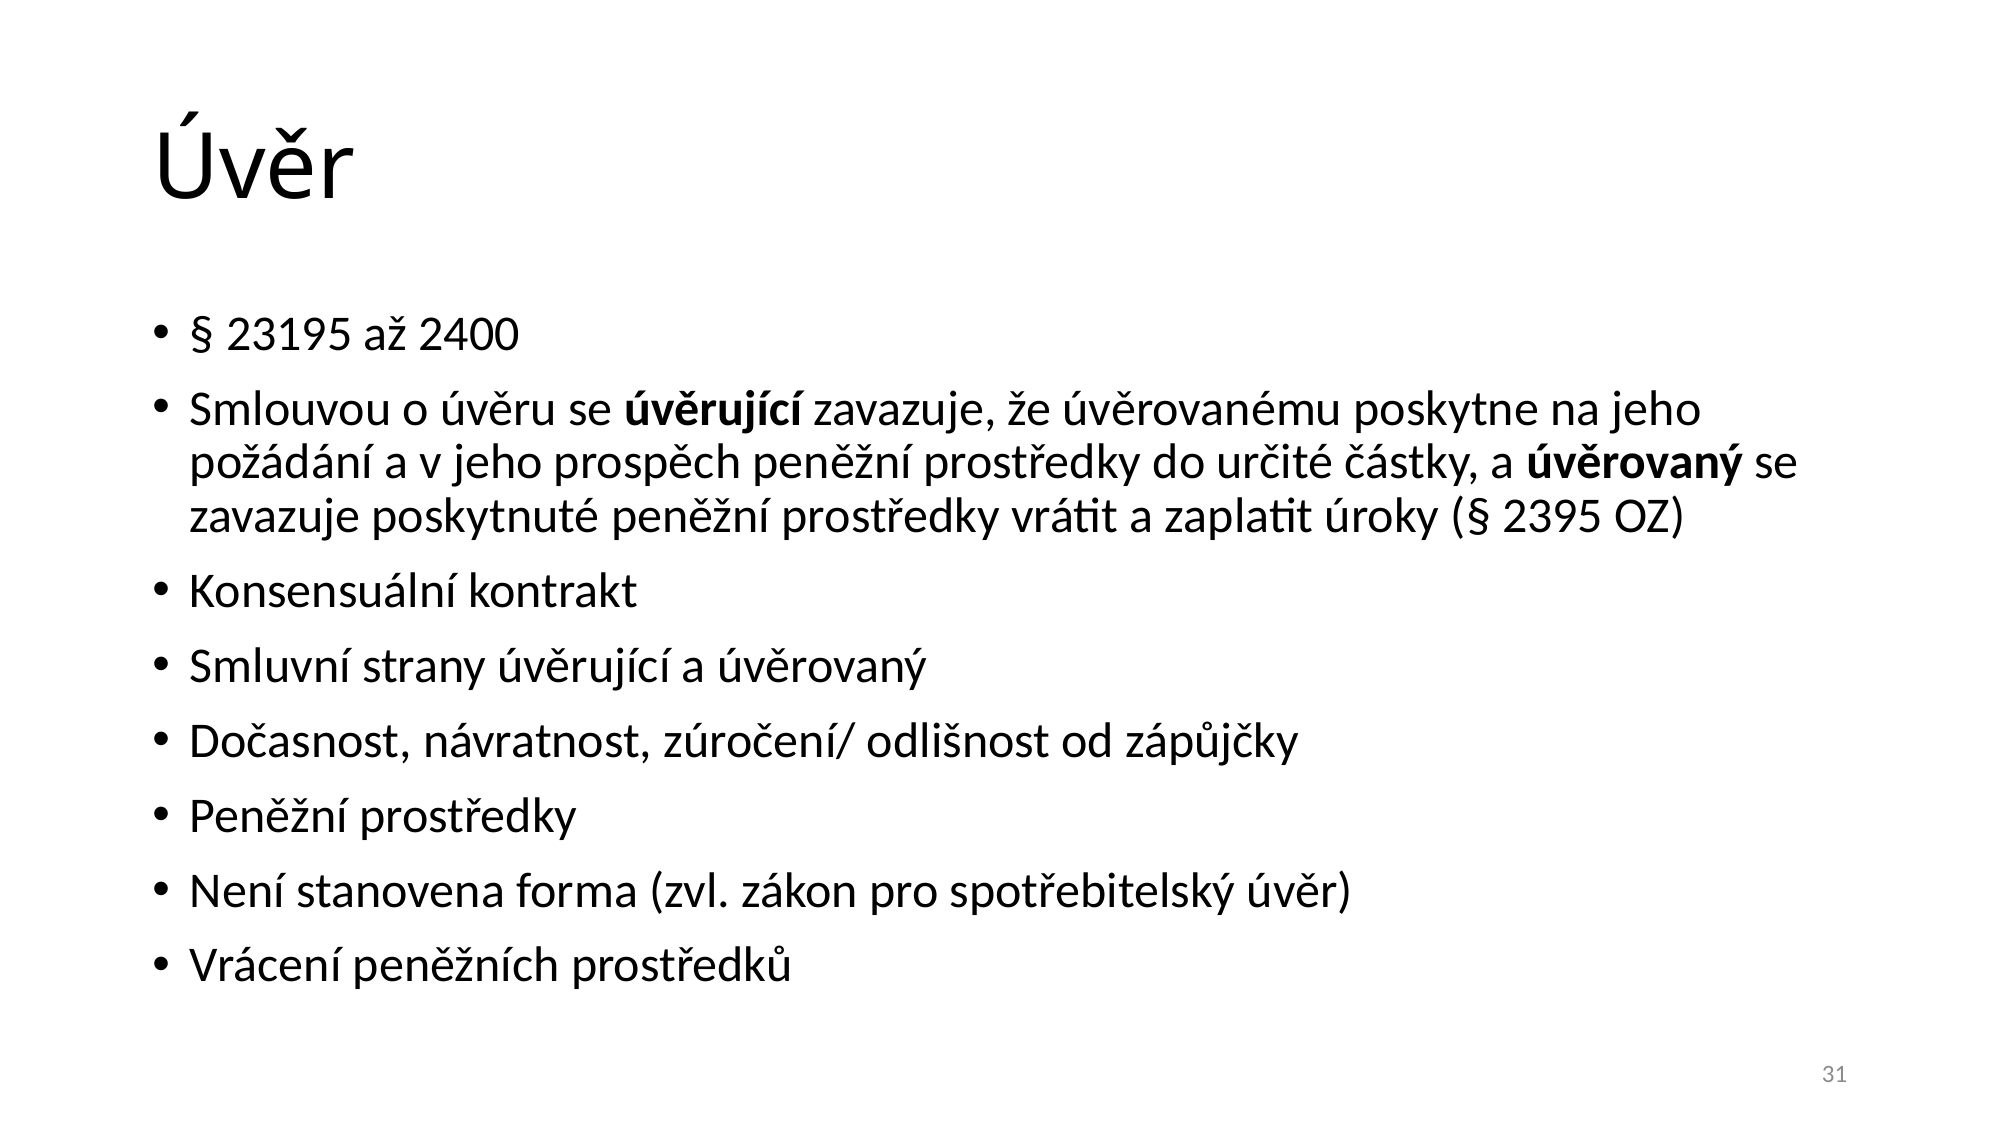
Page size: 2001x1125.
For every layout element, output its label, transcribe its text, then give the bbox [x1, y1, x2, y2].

slide_number 31 [1412, 1042, 1863, 1103]
title Úvěr [137, 59, 1863, 278]
list § 23195 až 2400 Smlouvou o úvěru se úvěrující zavazuje, že úvěrovanému poskytne na jeho požádání a v jeho prospěch peněžní prostředky do určité částky, a úvěrovaný se zavazuje poskytnuté peněžní prostředky vrátit a zaplatit úroky (§ 2395 OZ) Konsensuální kontrakt Smluvní strany úvěrující a úvěrovaný Dočasnost, návratnost, zúročení/ odlišnost od zápůjčky Peněžní prostředky Není stanovena forma (zvl. zákon pro spotřebitelský úvěr) Vrácení peněžních prostředků [137, 299, 1863, 1014]
